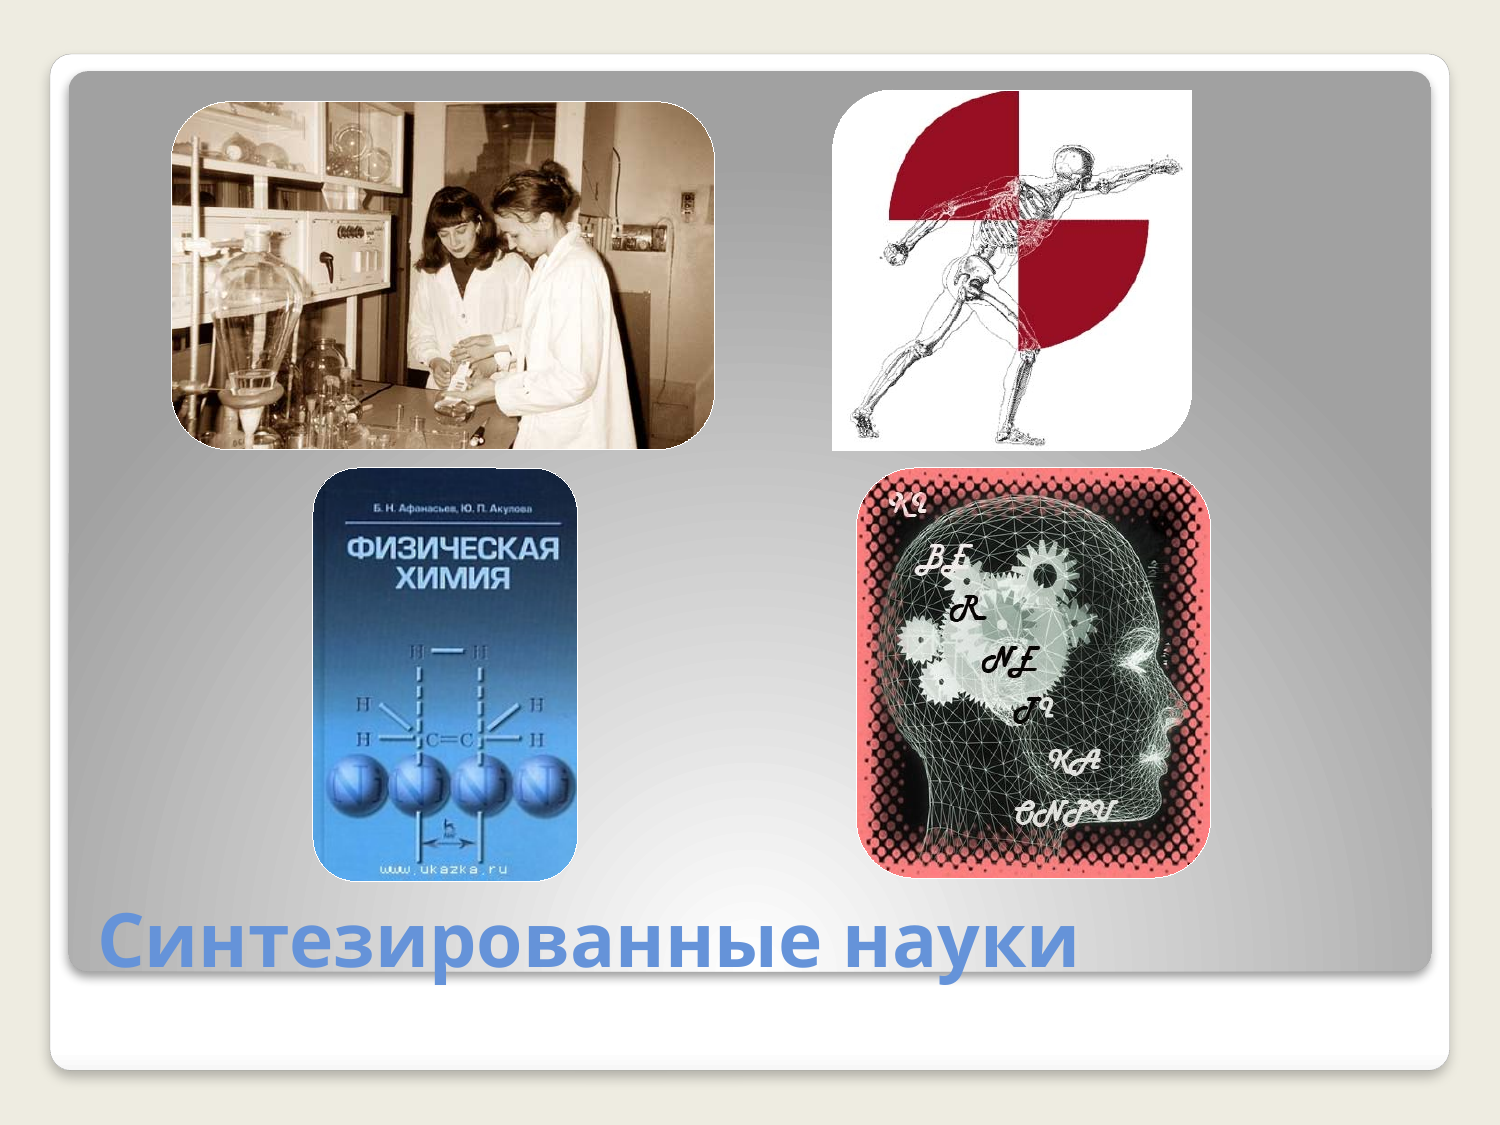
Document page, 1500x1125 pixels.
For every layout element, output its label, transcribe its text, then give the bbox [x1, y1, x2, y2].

picture [832, 89, 1192, 451]
picture [312, 467, 578, 882]
title Синтезированные науки [82, 857, 1425, 990]
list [170, 101, 715, 450]
picture [856, 467, 1211, 879]
